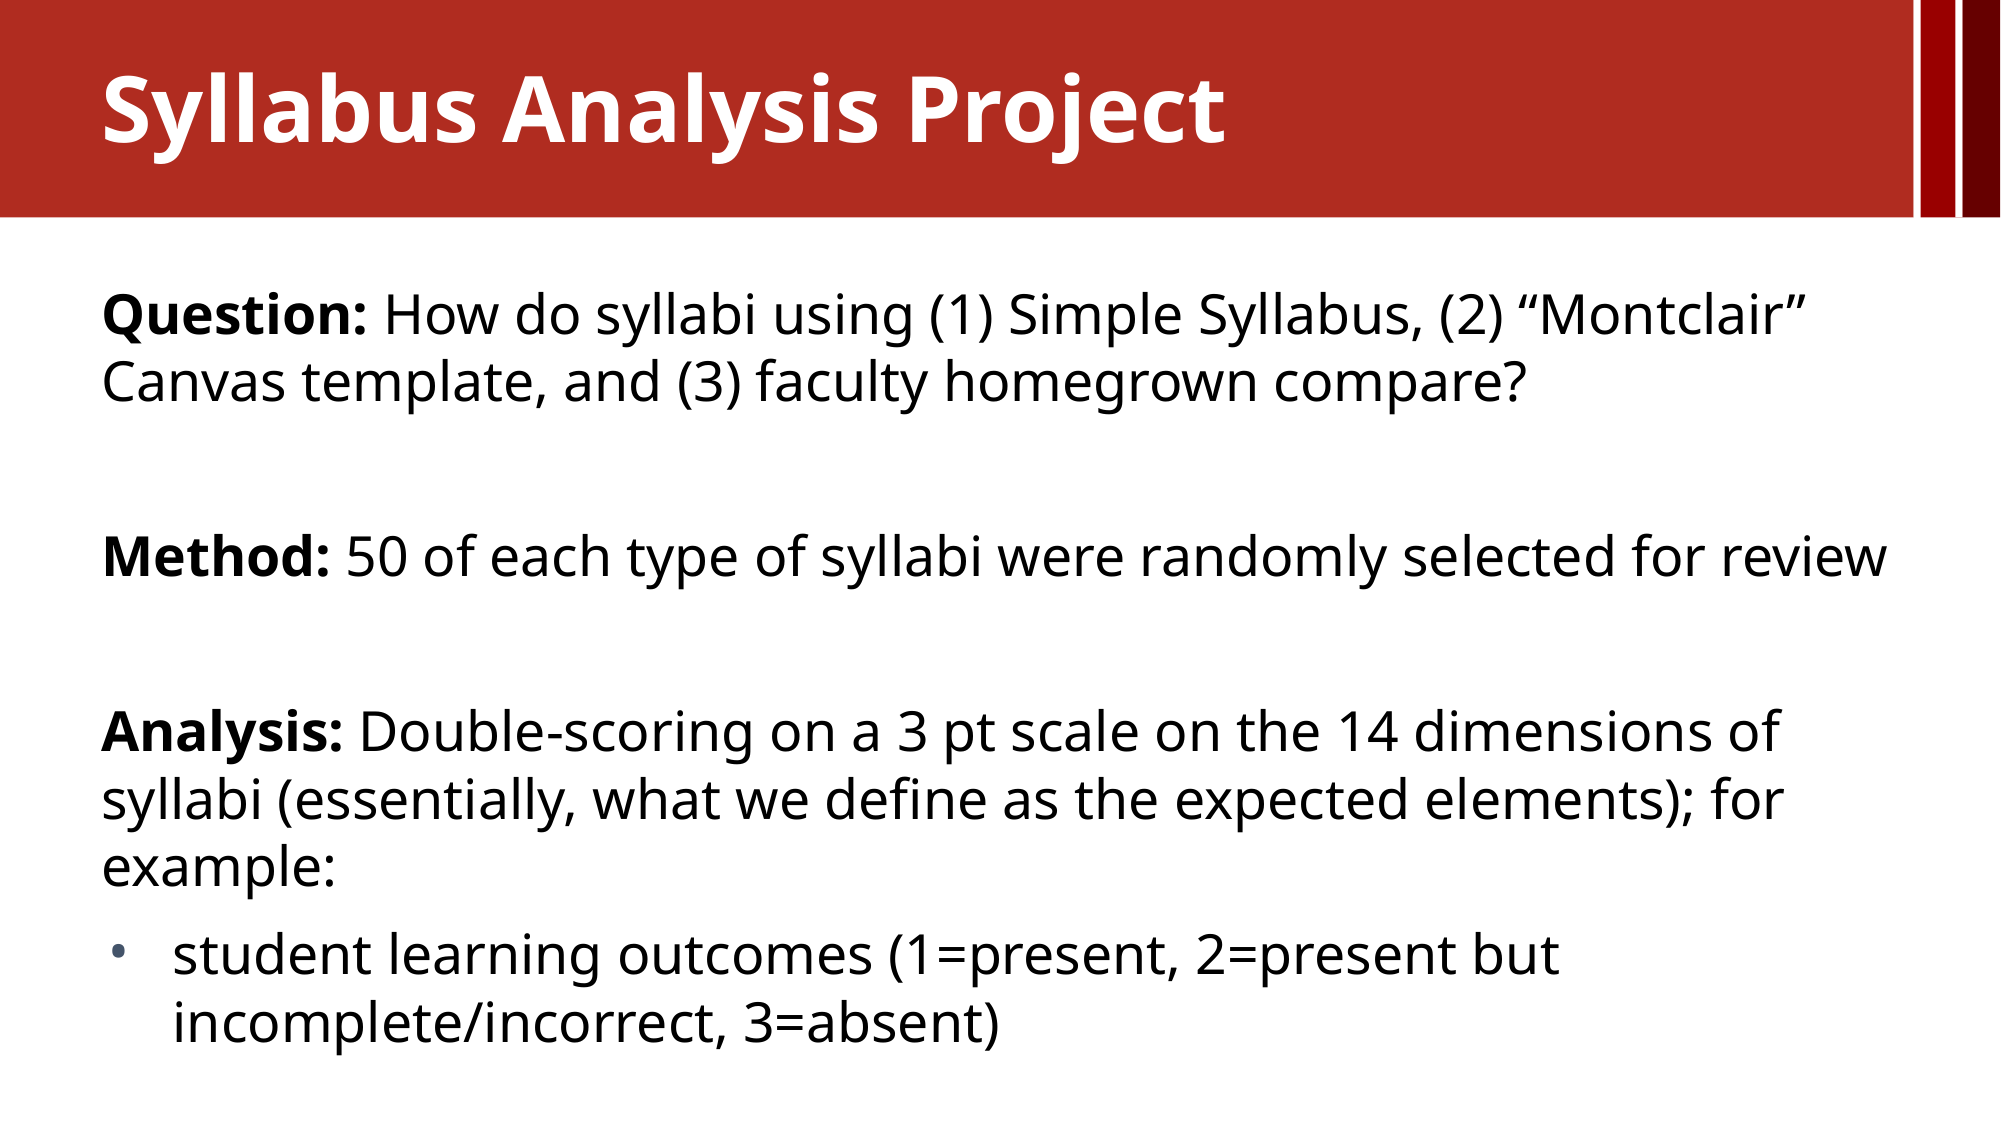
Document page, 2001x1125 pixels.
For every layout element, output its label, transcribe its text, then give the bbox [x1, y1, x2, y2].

list Question: How do syllabi using (1) Simple Syllabus, (2) “Montclair” Canvas template, and (3) faculty homegrown compare? Method: 50 of each type of syllabi were randomly selected for review Analysis: Double-scoring on a 3 pt scale on the 14 dimensions of syllabi (essentially, what we define as the expected elements); for example: student learning outcomes (1=present, 2=present but incomplete/incorrect, 3=absent) [86, 272, 1914, 1075]
title Syllabus Analysis Project [86, 0, 1914, 218]
